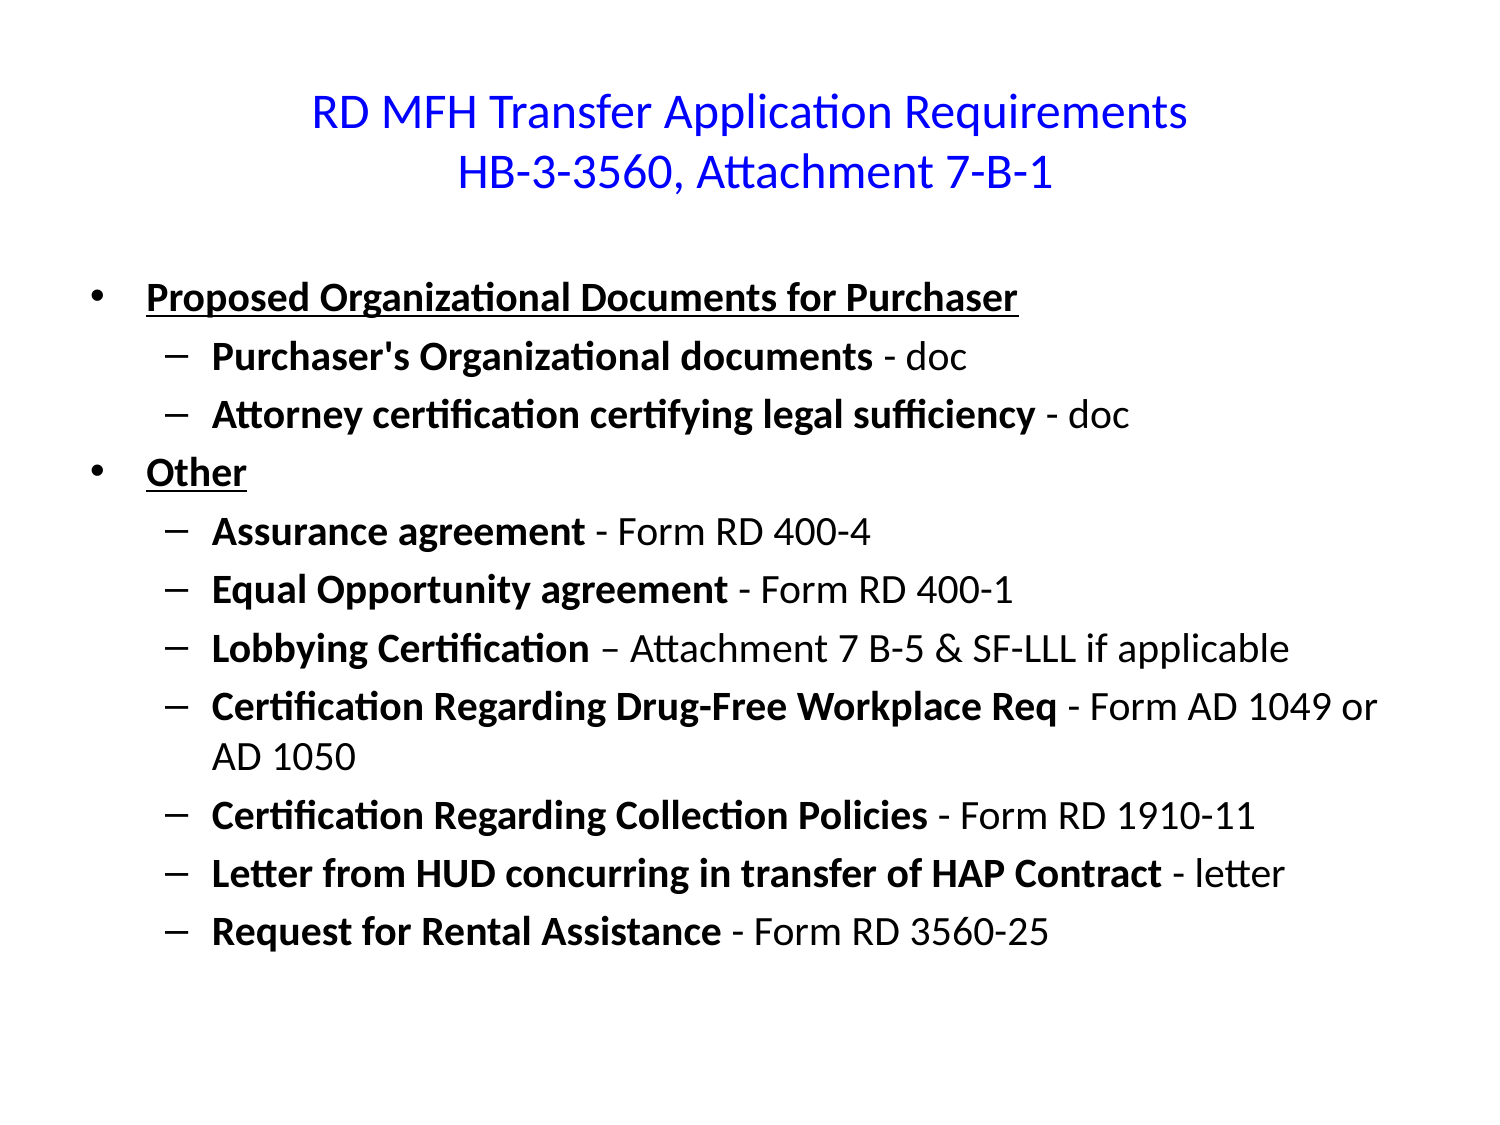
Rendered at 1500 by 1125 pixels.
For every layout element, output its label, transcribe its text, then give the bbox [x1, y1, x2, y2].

title RD MFH Transfer Application Requirements HB-3-3560, Attachment 7-B-1 [75, 45, 1425, 233]
list Proposed Organizational Documents for Purchaser Purchaser's Organizational documents - doc Attorney certification certifying legal sufficiency - doc Other Assurance agreement - Form RD 400-4 Equal Opportunity agreement - Form RD 400-1 Lobbying Certification – Attachment 7 B-5 & SF-LLL if applicable Certification Regarding Drug-Free Workplace Req - Form AD 1049 or AD 1050 Certification Regarding Collection Policies - Form RD 1910-11 Letter from HUD concurring in transfer of HAP Contract - letter Request for Rental Assistance - Form RD 3560-25 [75, 262, 1425, 1005]
